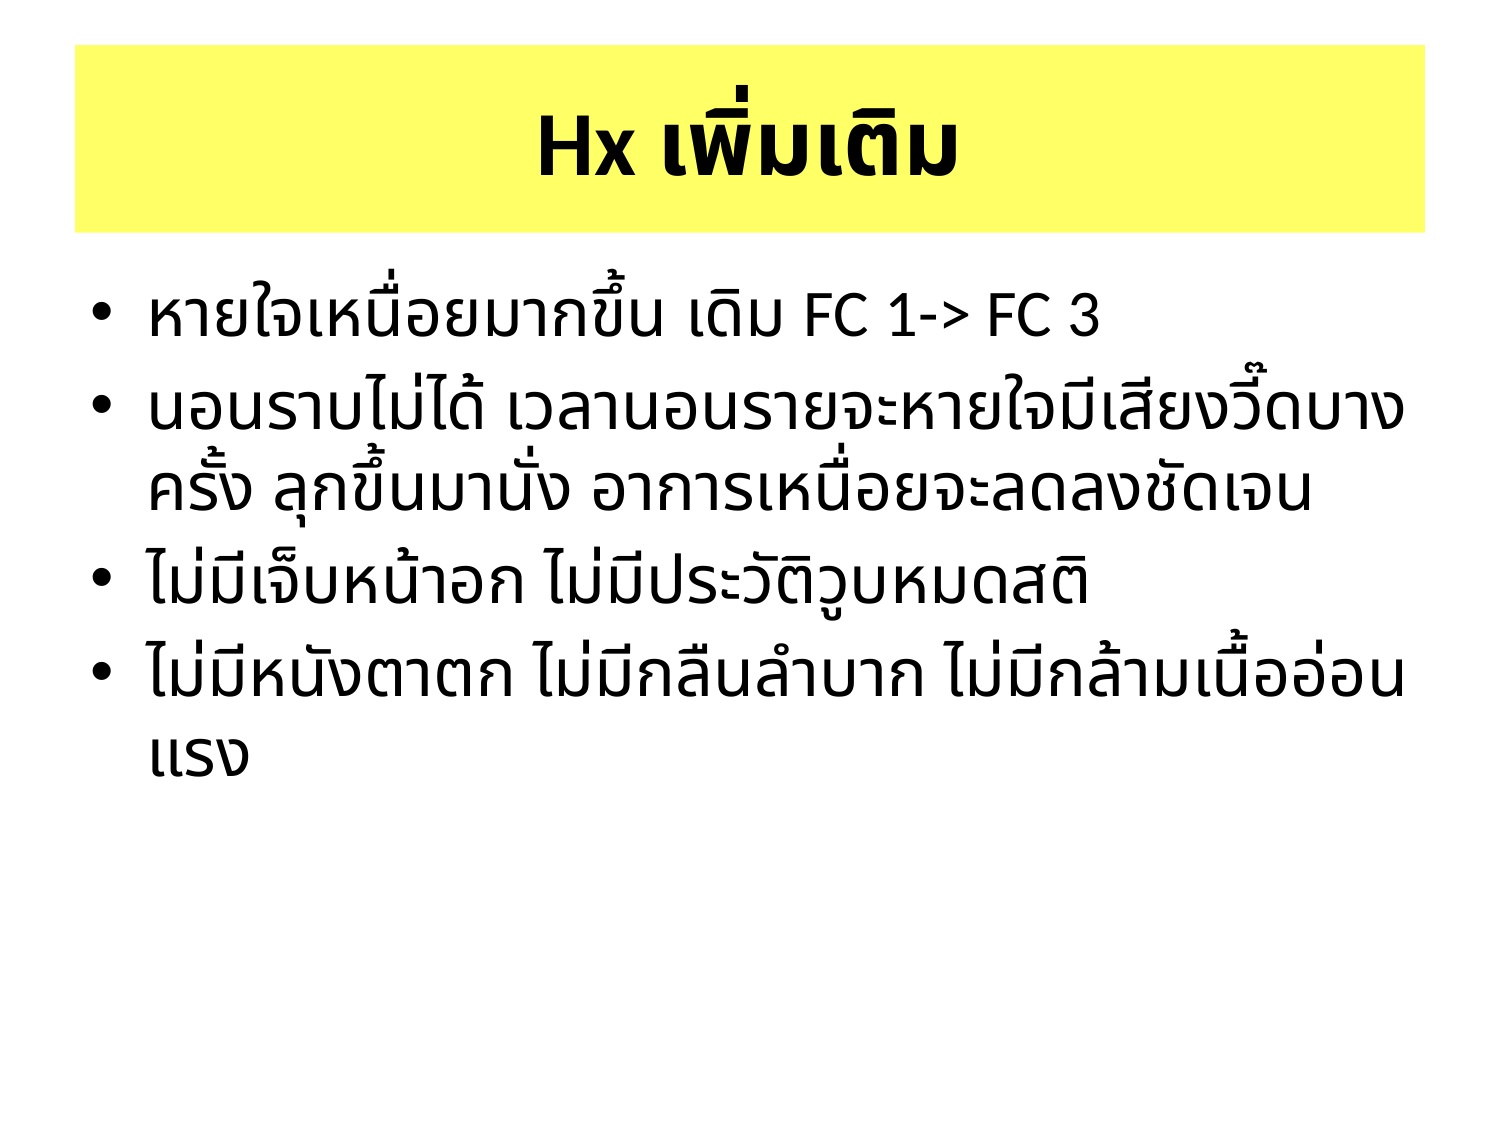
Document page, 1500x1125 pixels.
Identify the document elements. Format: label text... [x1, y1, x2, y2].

list หายใจเหนื่อยมากขึ้น เดิม FC 1-> FC 3 นอนราบไม่ได้ เวลานอนรายจะหายใจมีเสียงวี๊ดบางครั้ง ลุกขึ้นมานั่ง อาการเหนื่อยจะลดลงชัดเจน ไม่มีเจ็บหน้าอก ไม่มีประวัติวูบหมดสติ ไม่มีหนังตาตก ไม่มีกลืนลำบาก ไม่มีกล้ามเนื้ออ่อนแรง [75, 262, 1425, 1005]
title Hx เพิ่มเติม [75, 45, 1425, 233]
